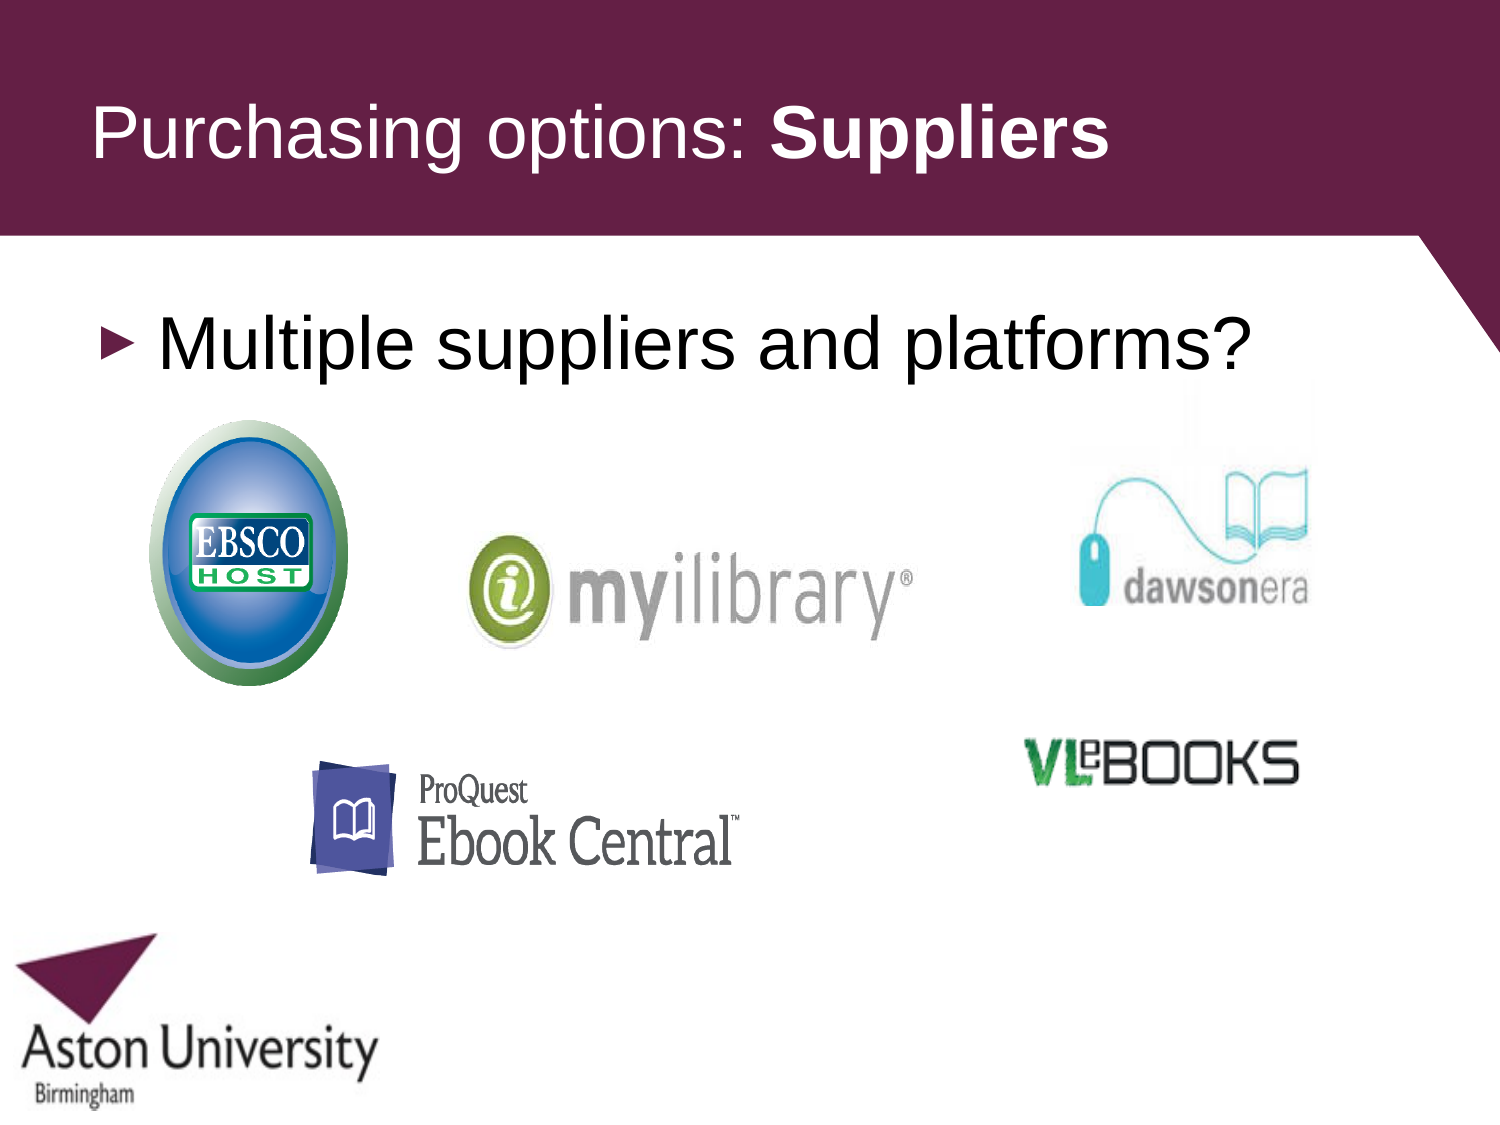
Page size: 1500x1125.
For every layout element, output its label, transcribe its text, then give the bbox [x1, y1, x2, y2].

list Multiple suppliers and platforms? [75, 287, 1366, 1055]
picture [148, 420, 348, 686]
picture [458, 379, 1403, 920]
title Purchasing options: Suppliers [75, 34, 1425, 222]
picture [286, 715, 766, 923]
picture [13, 932, 380, 1111]
